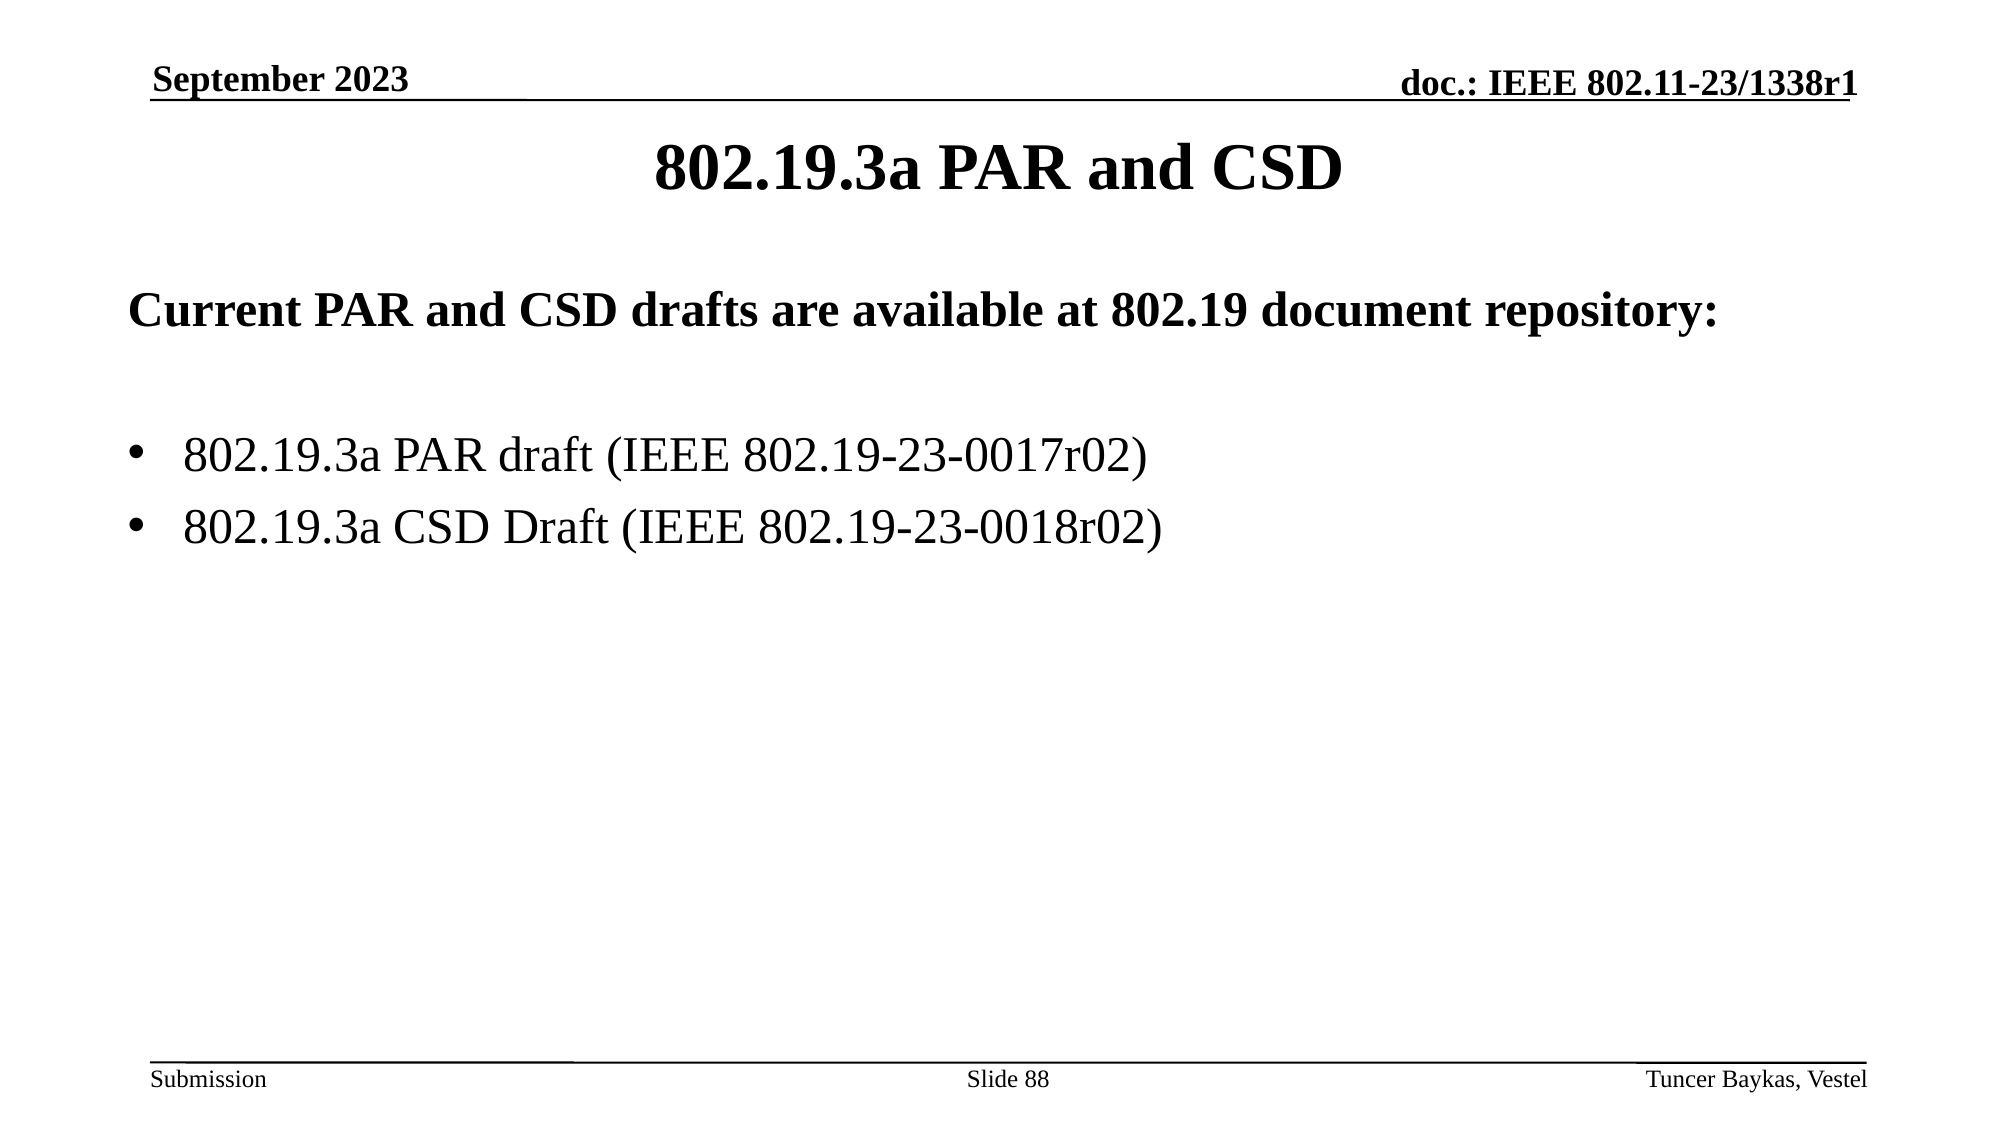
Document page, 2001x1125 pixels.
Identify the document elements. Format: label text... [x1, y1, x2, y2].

slide_number Slide 88 [950, 1061, 1067, 1123]
text_box Current PAR and CSD drafts are available at 802.19 document repository: 802.19.3a PAR draft (IEEE 802.19-23-0017r02) 802.19.3a CSD Draft (IEEE 802.19-23-0018r02) [112, 268, 1813, 1125]
title 802.19.3a PAR and CSD [149, 112, 1850, 213]
footer Tuncer Baykas, Vestel [1171, 1061, 1869, 1093]
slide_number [152, 54, 563, 100]
